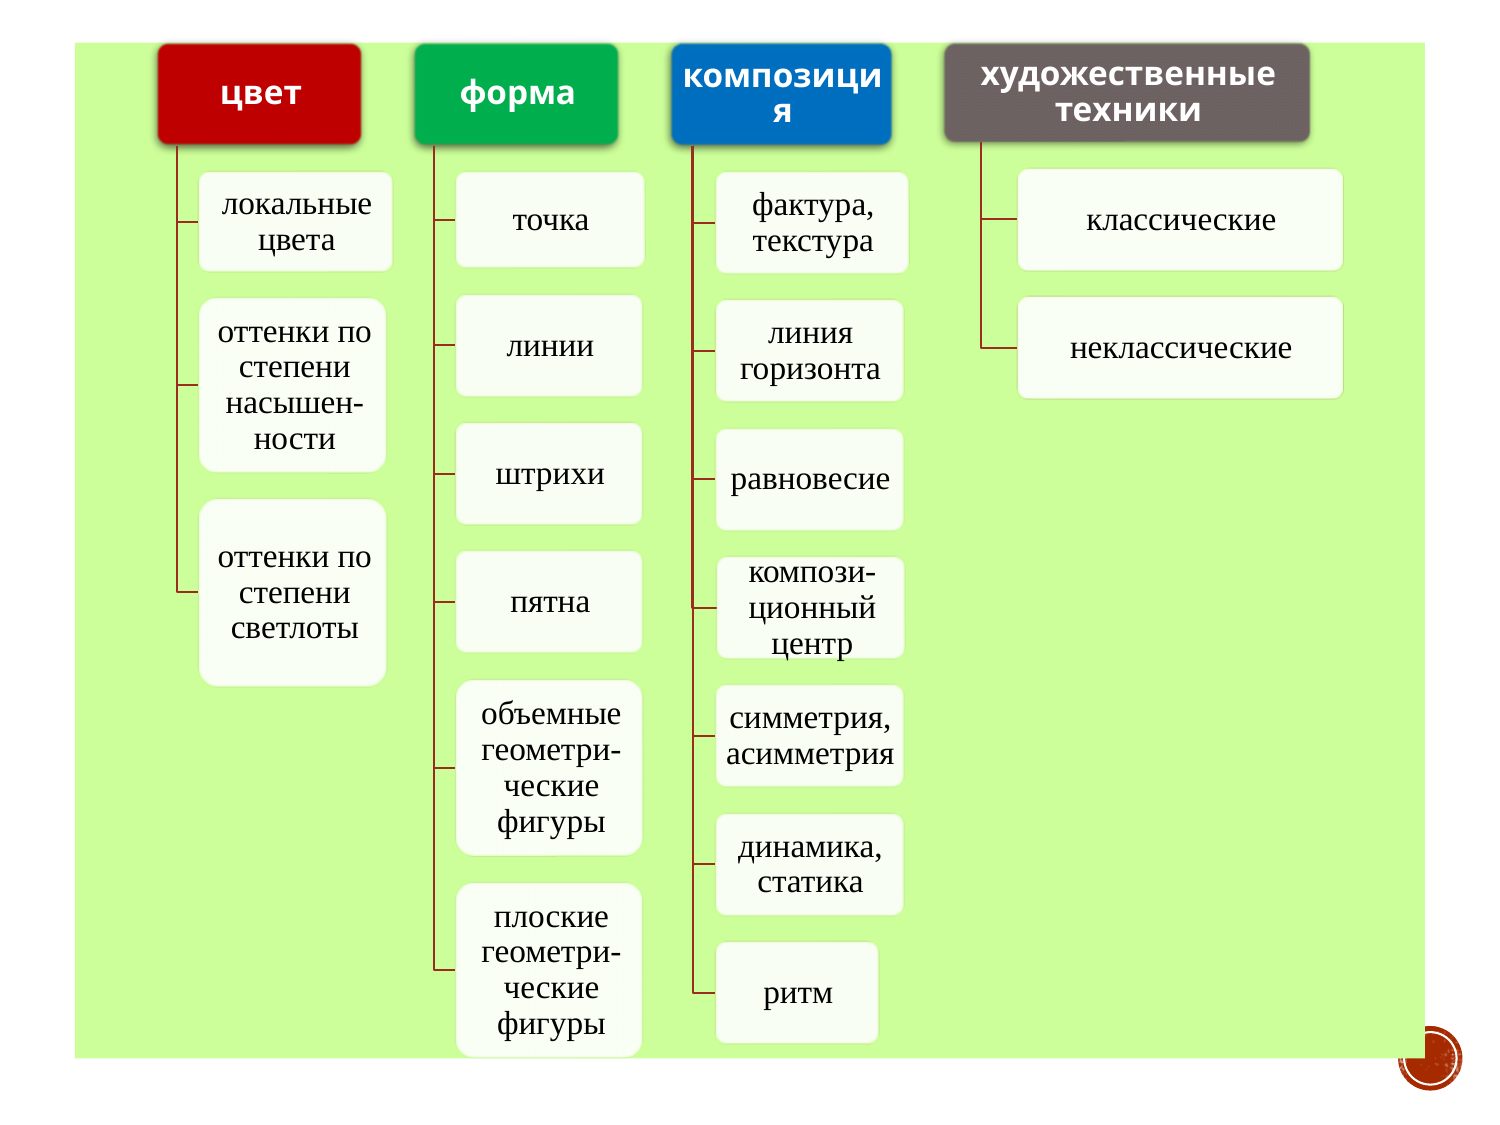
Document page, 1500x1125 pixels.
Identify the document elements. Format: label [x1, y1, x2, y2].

list [79, 46, 1422, 1055]
